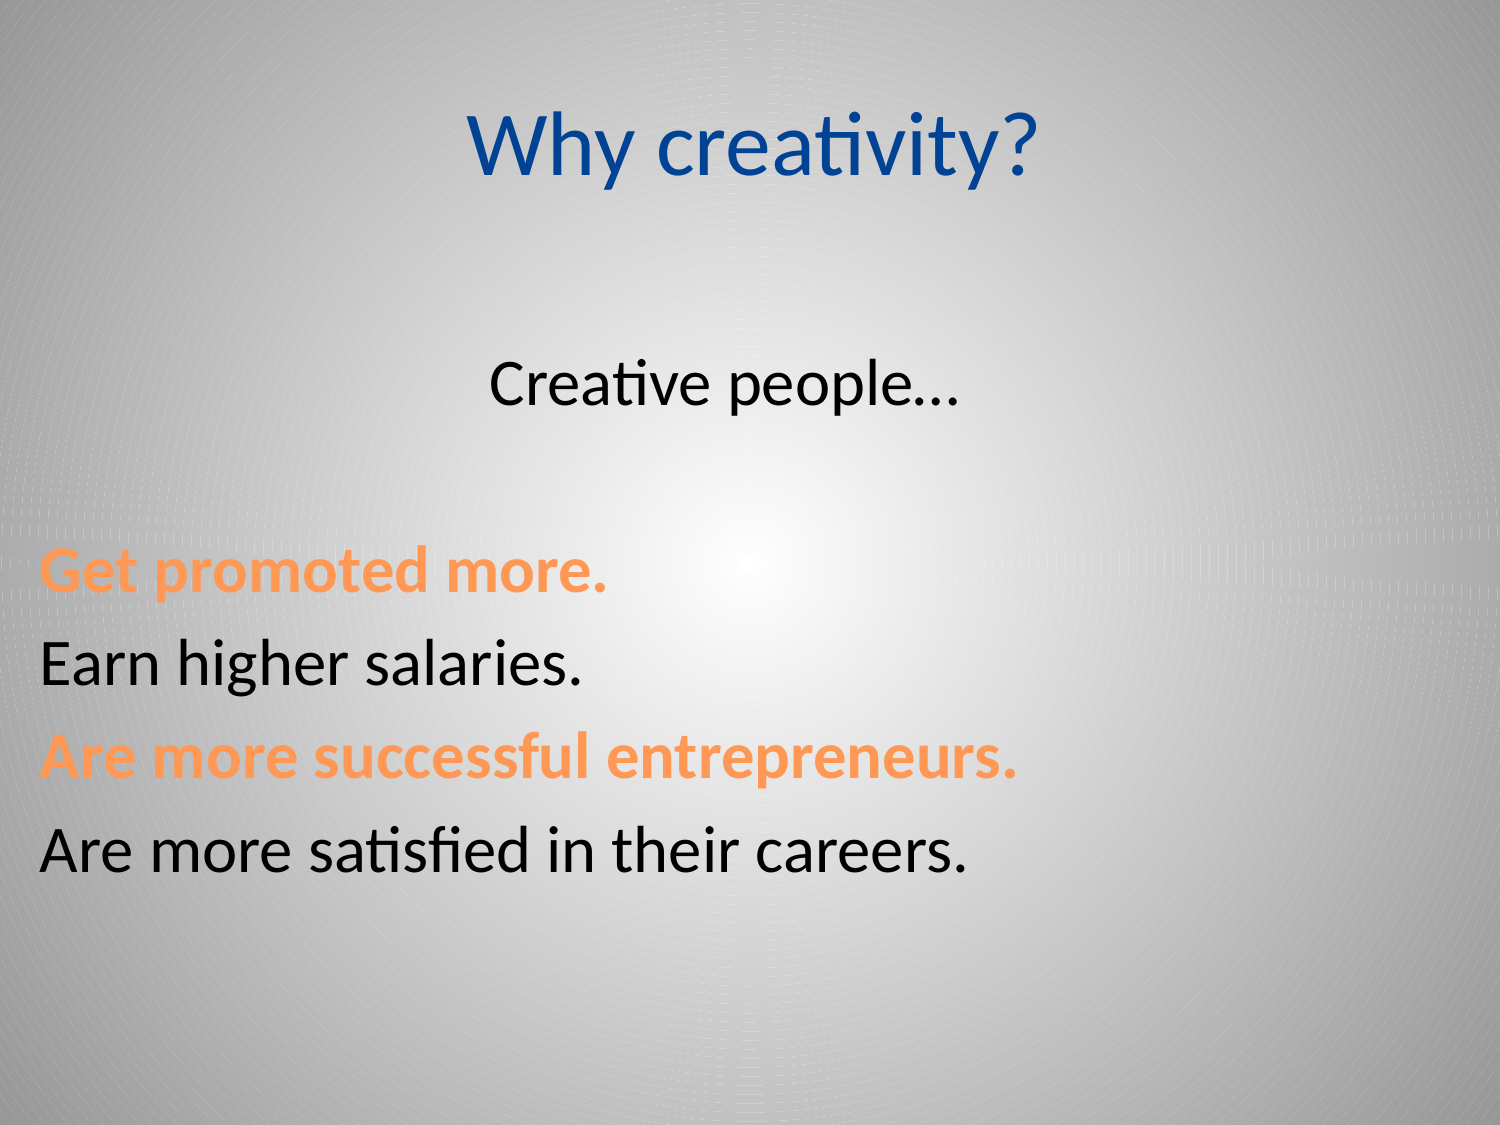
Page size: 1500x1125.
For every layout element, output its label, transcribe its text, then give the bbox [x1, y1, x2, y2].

title Why creativity? [75, 45, 1425, 233]
list Creative people… Get promoted more. Earn higher salaries. Are more successful entrepreneurs. Are more satisfied in their careers. [24, 237, 1425, 1125]
